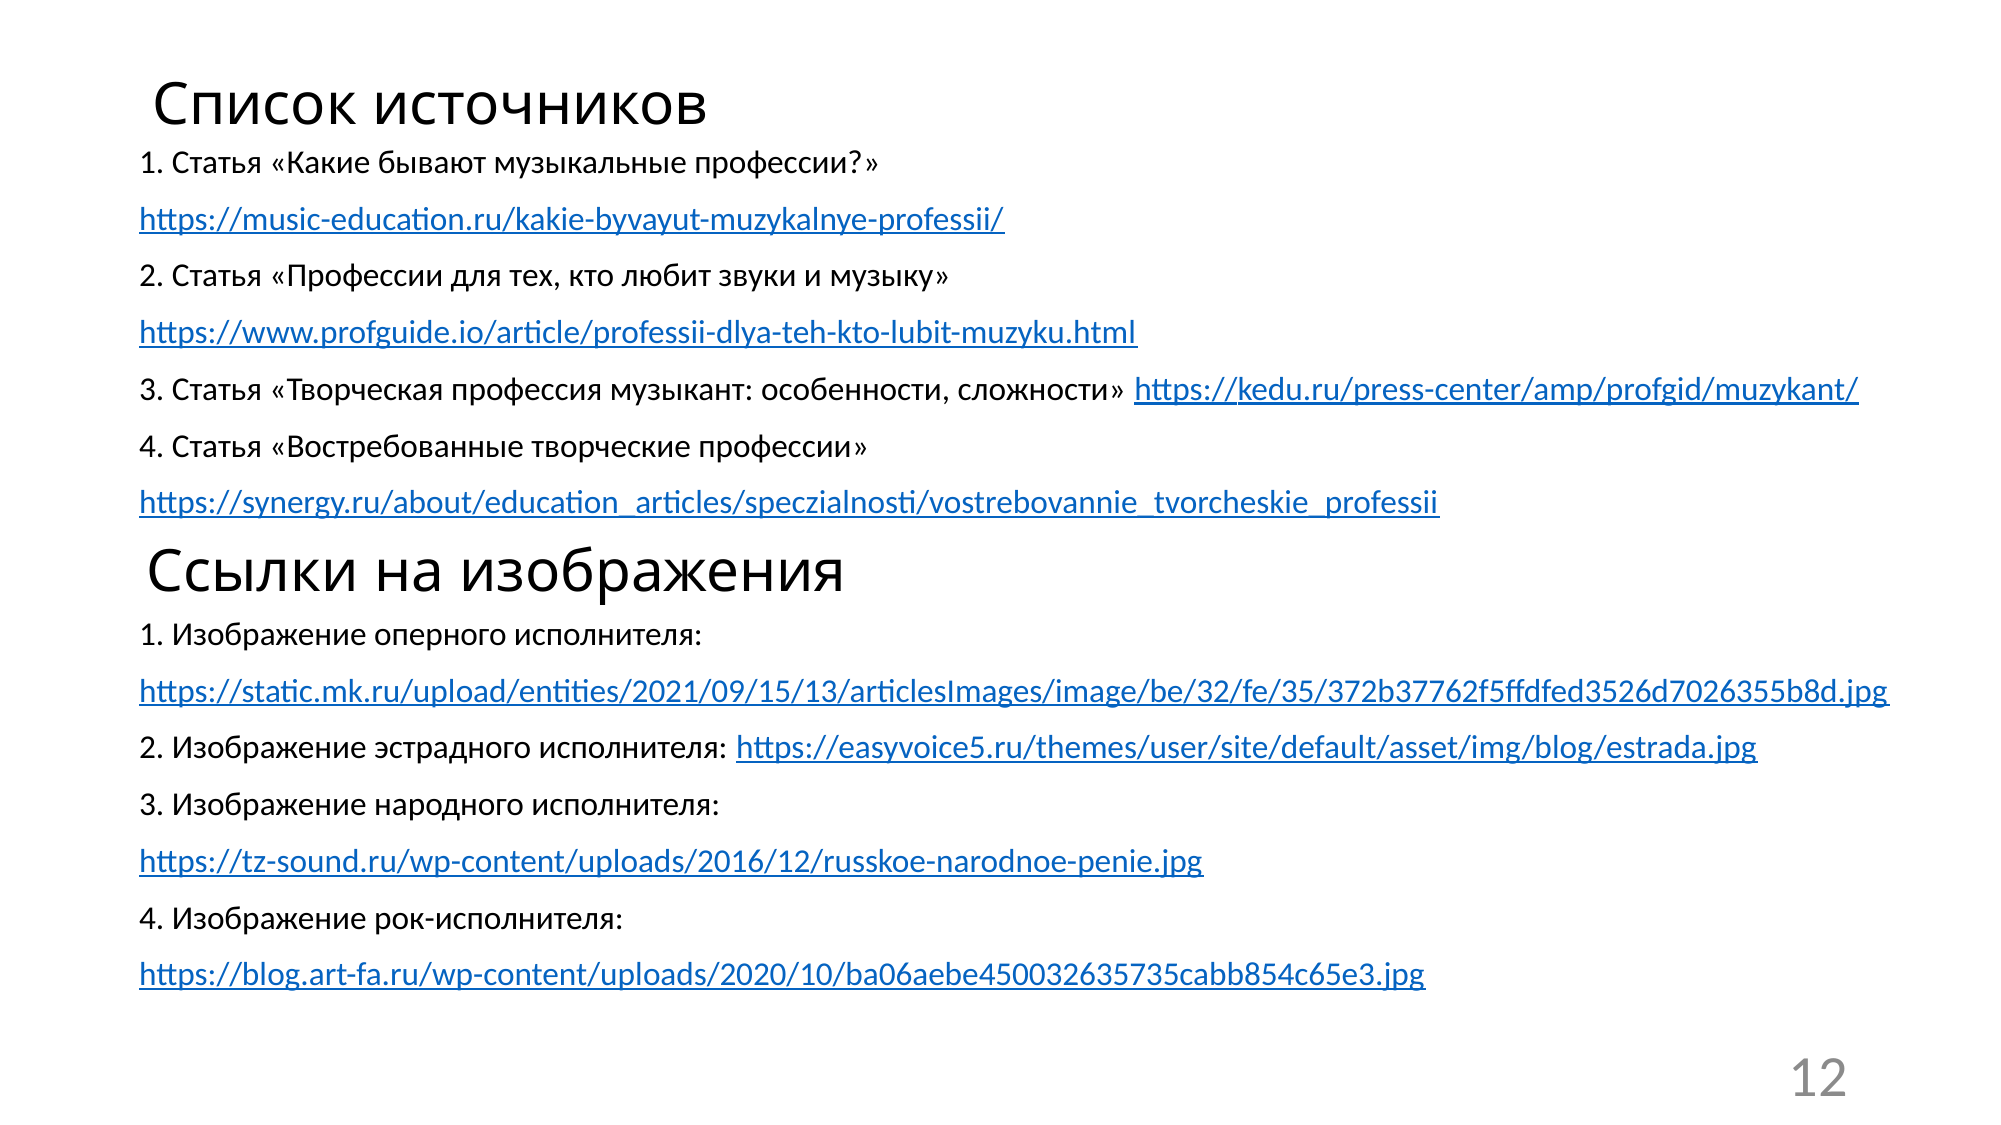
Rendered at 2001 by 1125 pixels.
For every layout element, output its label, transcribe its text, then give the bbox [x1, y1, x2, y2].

slide_number 12 [1412, 1042, 1863, 1103]
text_box Ссылки на изображения [131, 525, 1843, 621]
title Список источников [137, 59, 1863, 137]
list 1. Статья «Какие бывают музыкальные профессии?» https://music-education.ru/kakie-byvayut-muzykalnye-professii/ 2. Статья «Профессии для тех, кто любит звуки и музыку» https://www.profguide.io/article/professii-dlya-teh-kto-lubit-muzyku.html 3. Статья «Творческая профессия музыкант: особенности, сложности» https://kedu.ru/press-center/amp/profgid/muzykant/ 4. Статья «Востребованные творческие профессии» https://synergy.ru/about/education_articles/speczialnosti/vostrebovannie_tvorcheskie_professii 1. Изображение оперного исполнителя: https://static.mk.ru/upload/entities/2021/09/15/13/articlesImages/image/be/32/fe/35/372b37762f5ffdfed3526d7026355b8d.jpg 2. Изображение эстрадного исполнителя: https://easyvoice5.ru/themes/user/site/default/asset/img/blog/estrada.jpg 3. Изображение народного исполнителя: https://tz-sound.ru/wp-content/uploads/2016/12/russkoe-narodnoe-penie.jpg 4. Изображение рок-исполнителя: https://blog.art-fa.ru/wp-content/uploads/2020/10/ba06aebe450032635735cabb854c65e3.jpg [124, 137, 1971, 545]
